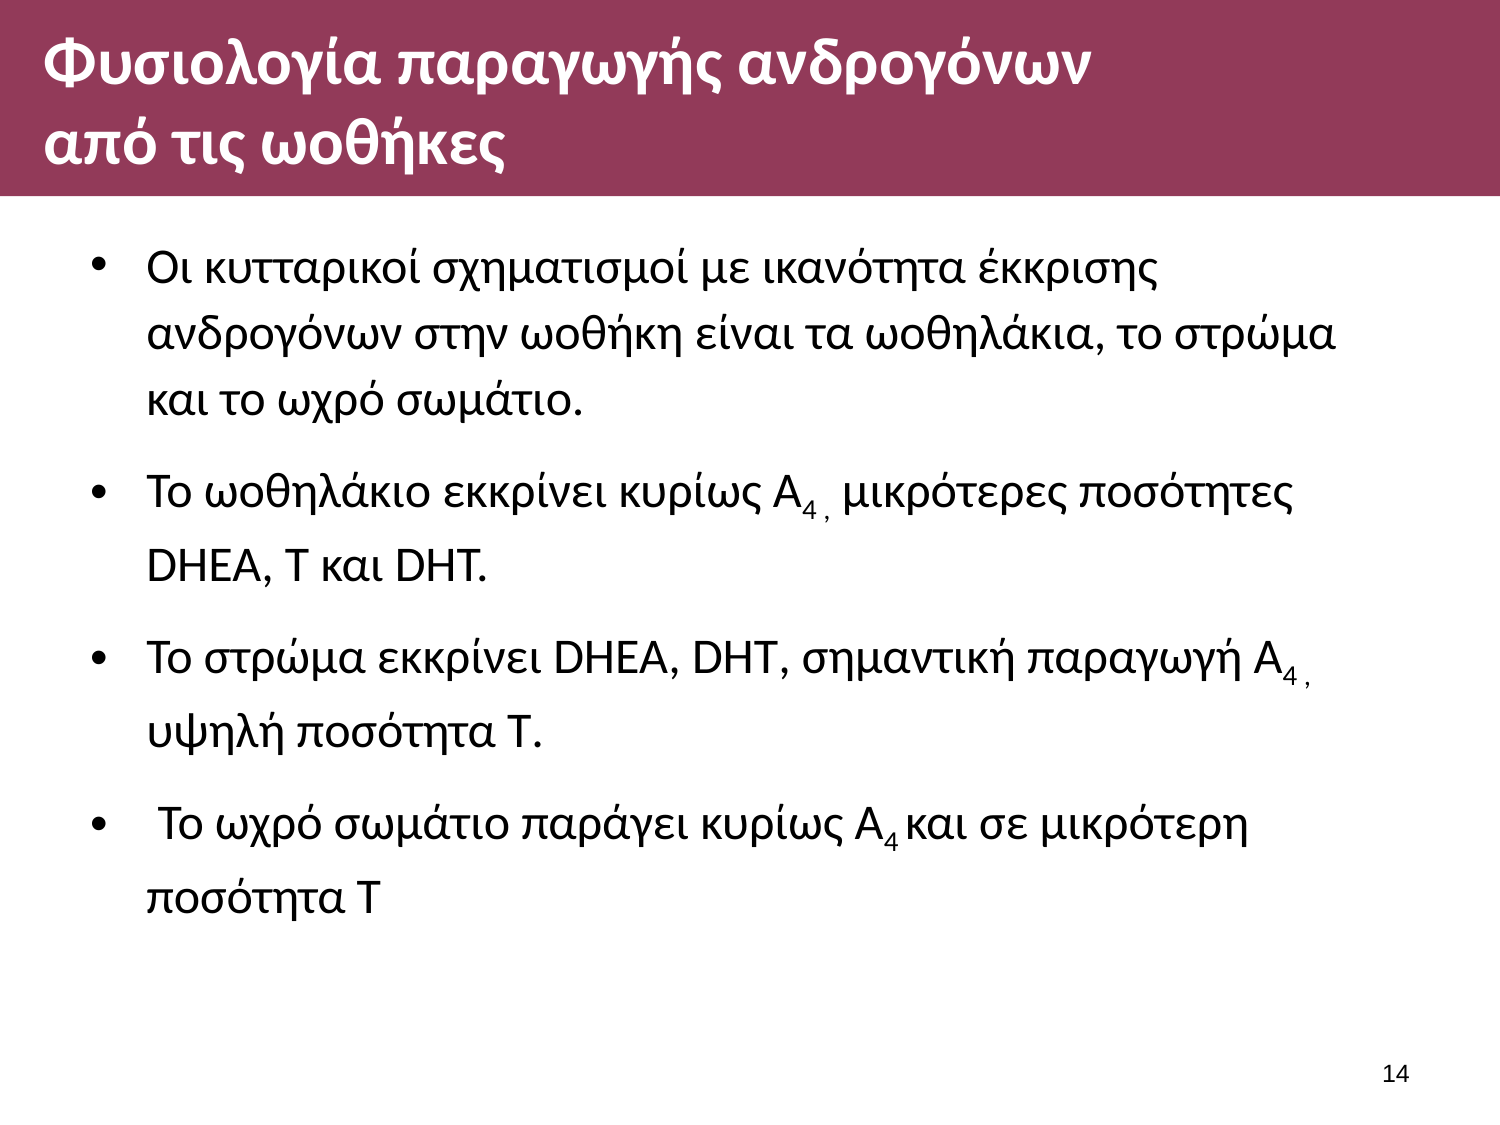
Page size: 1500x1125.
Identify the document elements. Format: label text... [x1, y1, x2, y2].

title Φυσιολογία παραγωγής ανδρογόνων από τις ωοθήκες [0, 0, 1500, 197]
list Οι κυτταρικοί σχηματισμοί με ικανότητα έκκρισης ανδρογόνων στην ωοθήκη είναι τα ωοθηλάκια, το στρώμα και το ωχρό σωμάτιο. Το ωοθηλάκιο εκκρίνει κυρίως Α4 , μικρότερες ποσότητες DHEA, Τ και DHT. Το στρώμα εκκρίνει DHEA, DHT, σημαντική παραγωγή Α4 , υψηλή ποσότητα Τ. Το ωχρό σωμάτιο παράγει κυρίως Α4 και σε μικρότερη ποσότητα Τ [75, 219, 1425, 1024]
slide_number 13 [1074, 1042, 1425, 1103]
